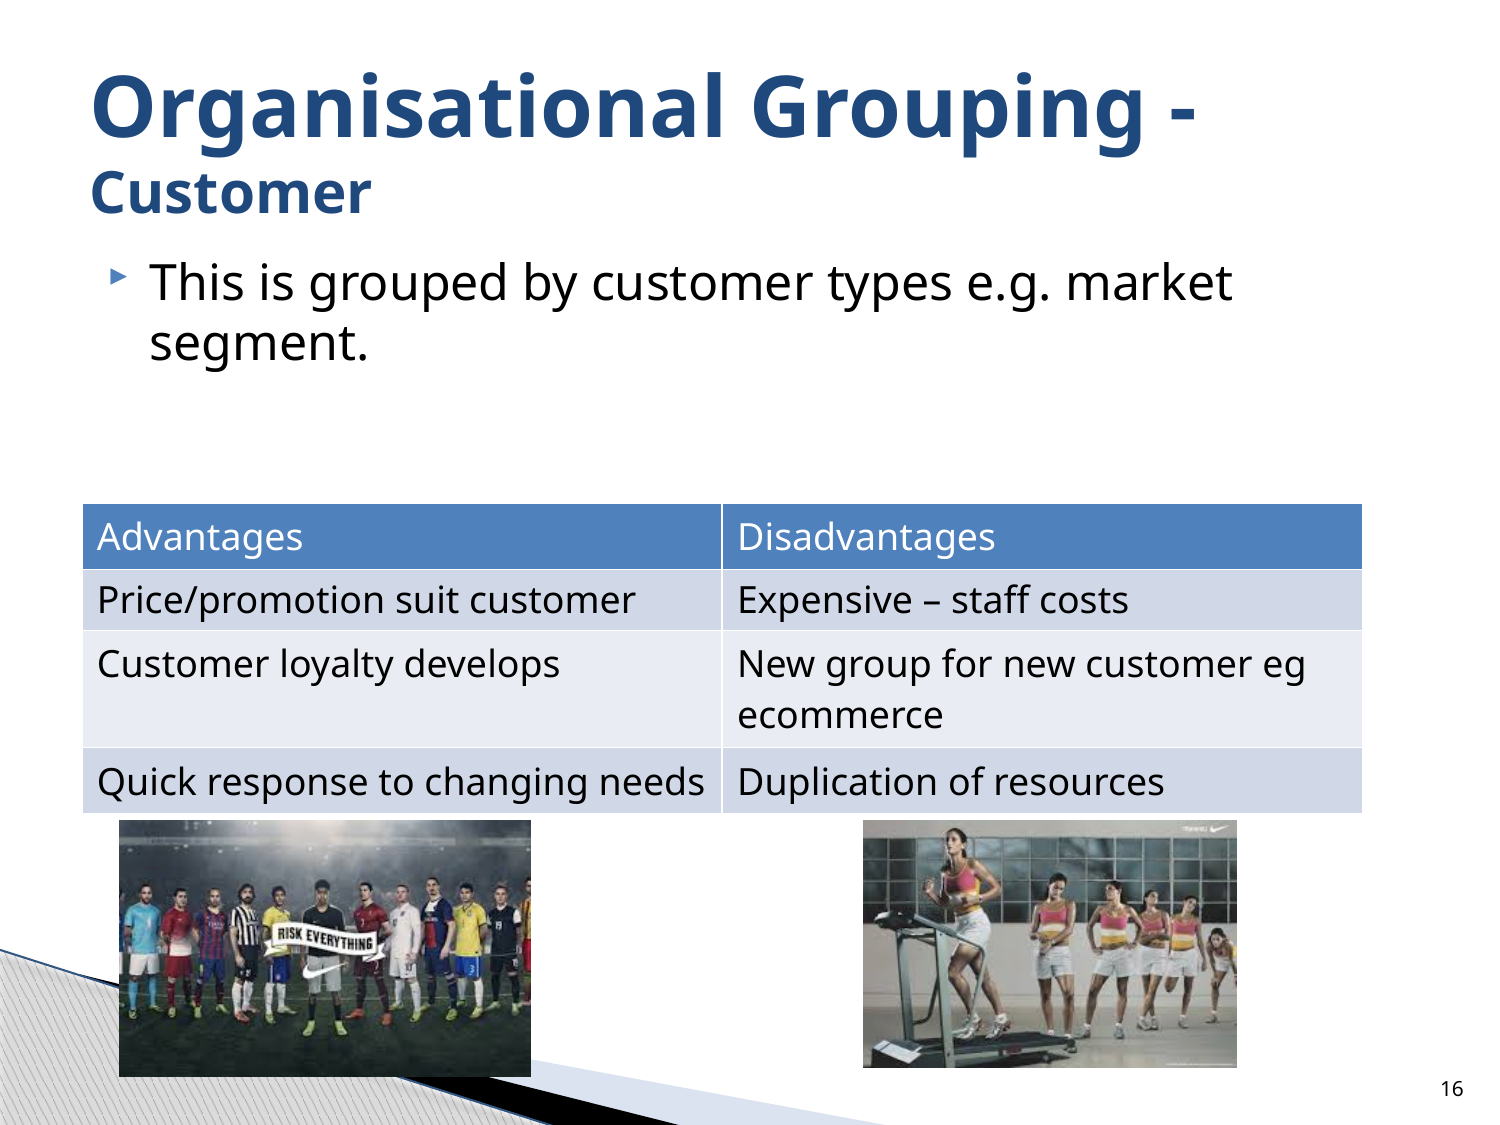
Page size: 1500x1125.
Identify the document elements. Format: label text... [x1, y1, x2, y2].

slide_number 16 [1418, 1051, 1479, 1112]
table_cell Customer loyalty develops [83, 631, 721, 747]
table_header Disadvantages [723, 504, 1362, 569]
table_cell Quick response to changing needs [83, 748, 721, 813]
table_cell Expensive – staff costs [723, 570, 1362, 630]
picture [863, 820, 1237, 1069]
table_cell New group for new customer eg ecommerce [723, 631, 1362, 747]
table_header Advantages [83, 504, 721, 569]
table_cell Duplication of resources [723, 748, 1362, 813]
title Organisational Grouping - Customer [75, 45, 1425, 233]
list This is grouped by customer types e.g. market segment. [75, 243, 1425, 986]
picture [119, 820, 531, 1078]
table_cell Price/promotion suit customer [83, 570, 721, 630]
